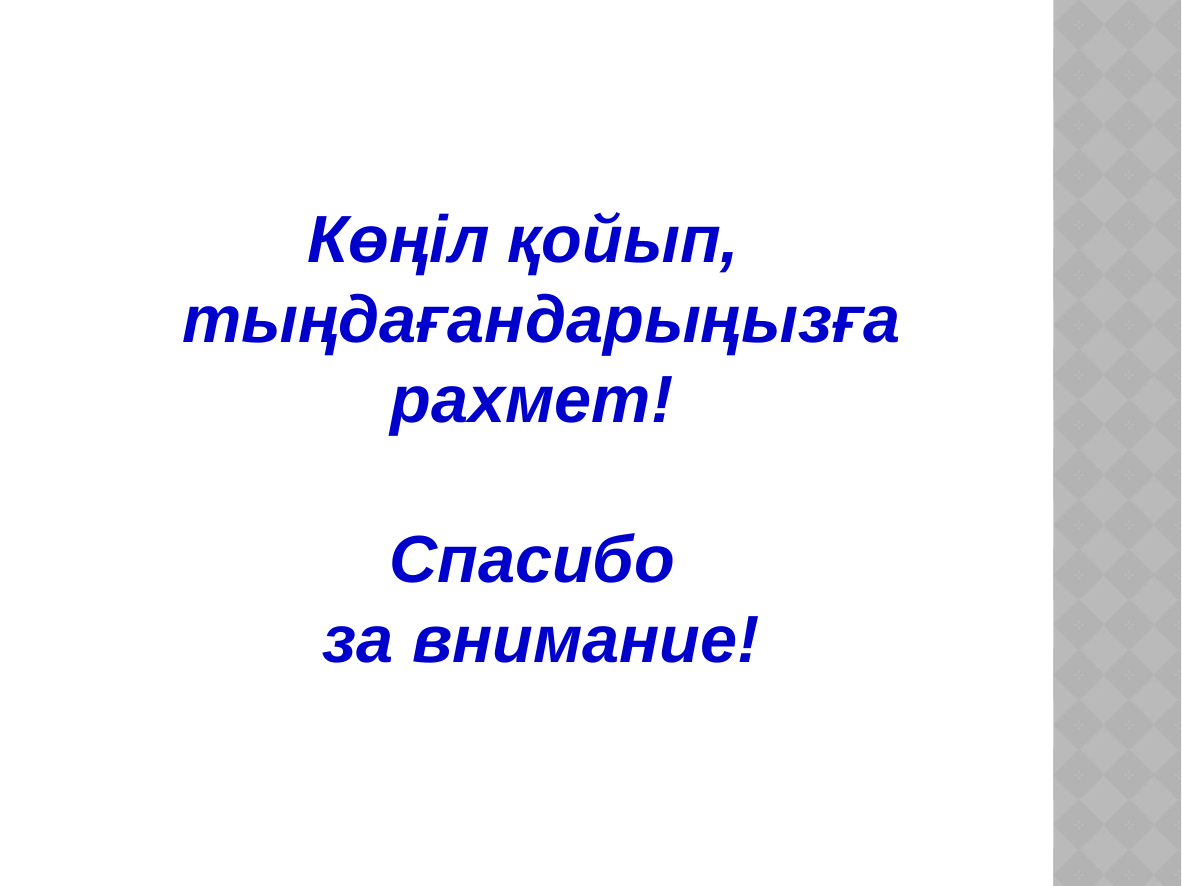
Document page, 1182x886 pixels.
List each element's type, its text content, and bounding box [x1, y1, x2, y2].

list Көңіл қойып, тыңдағандарыңызға рахмет! Спасибо за внимание! [0, 0, 1048, 886]
